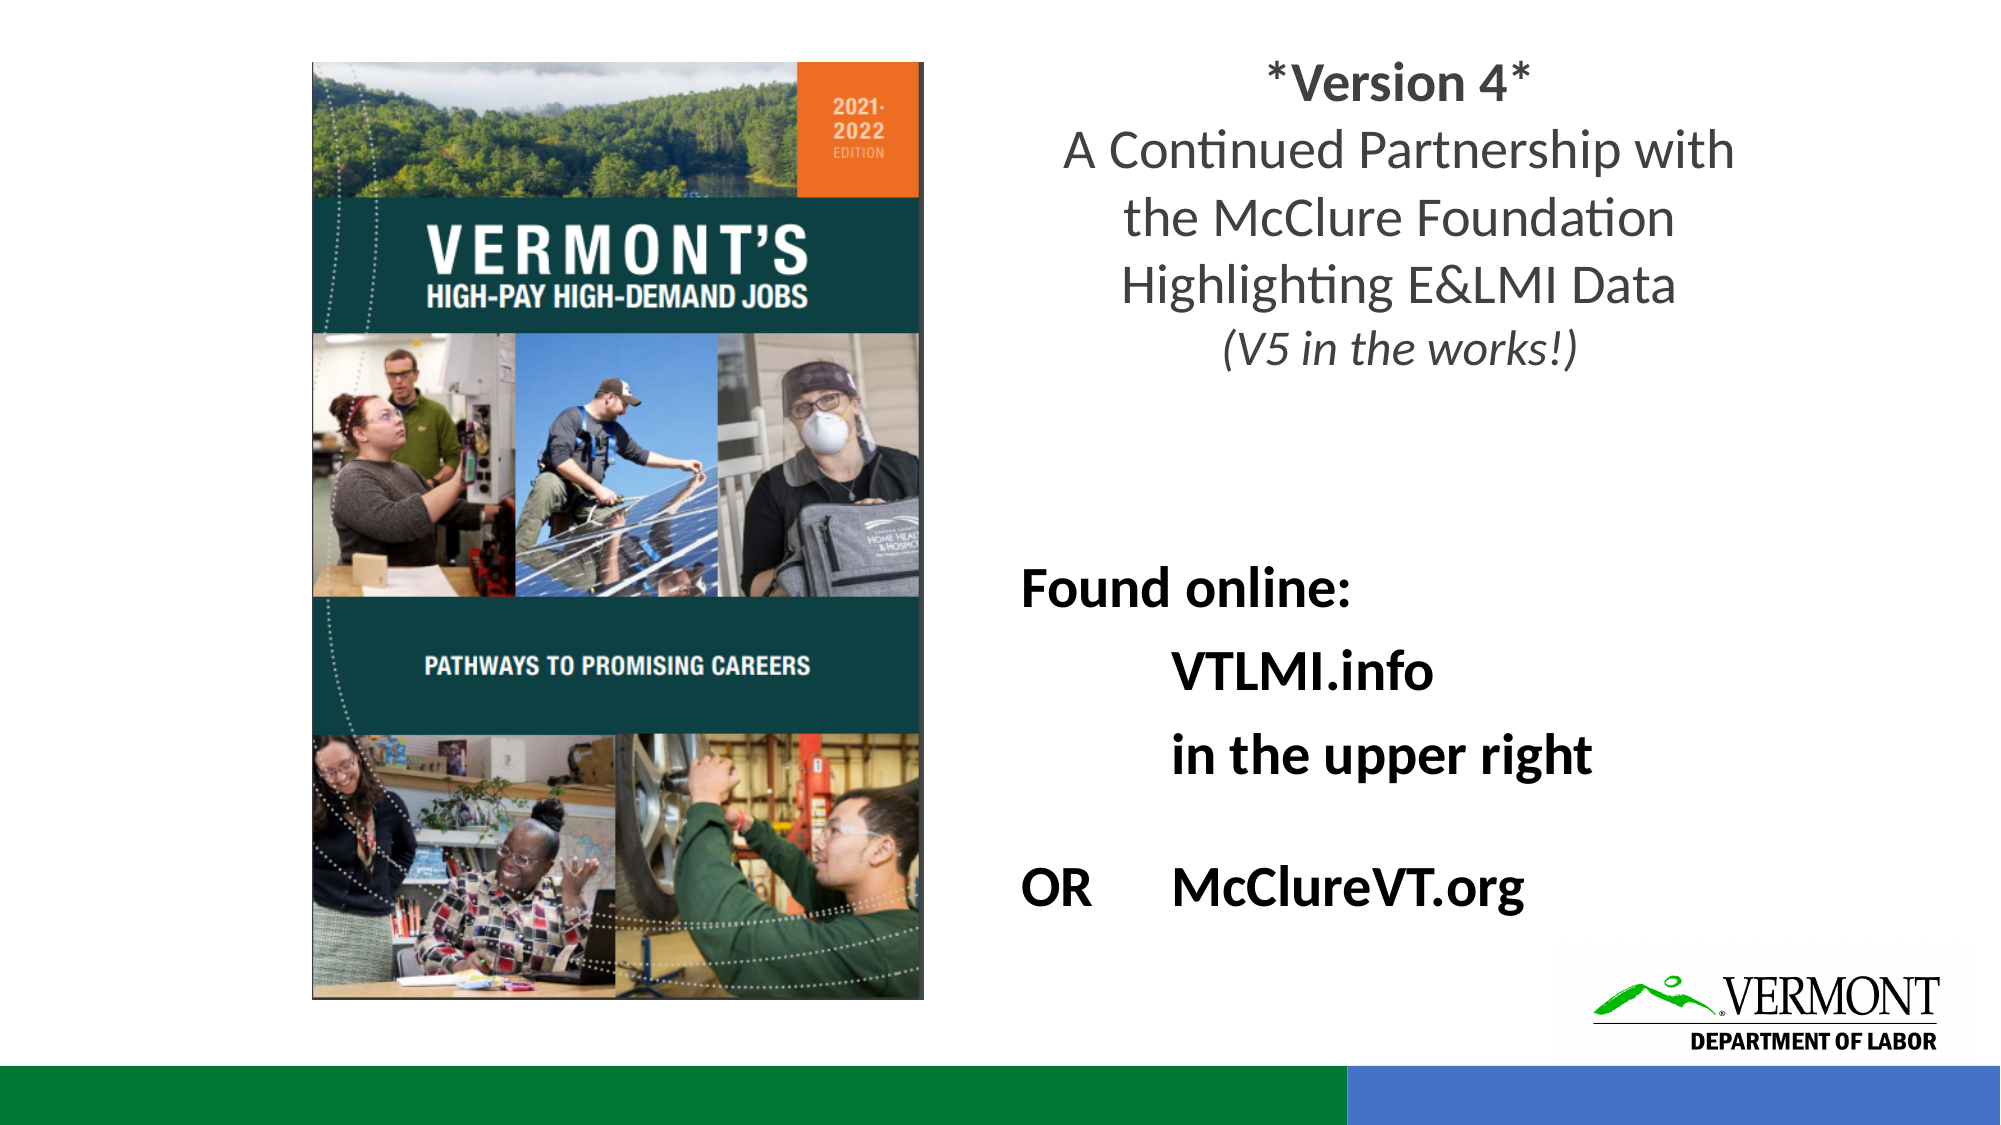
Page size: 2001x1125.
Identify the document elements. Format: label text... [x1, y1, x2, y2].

picture [1669, 938, 1980, 1065]
list Found online: VTLMI.info in the upper right OR McClureVT.org [1006, 375, 1669, 1125]
text_box *Version 4* A Continued Partnership with the McClure Foundation Highlighting E&LMI Data (V5 in the works!) [1037, 37, 1763, 450]
picture [312, 62, 924, 1000]
